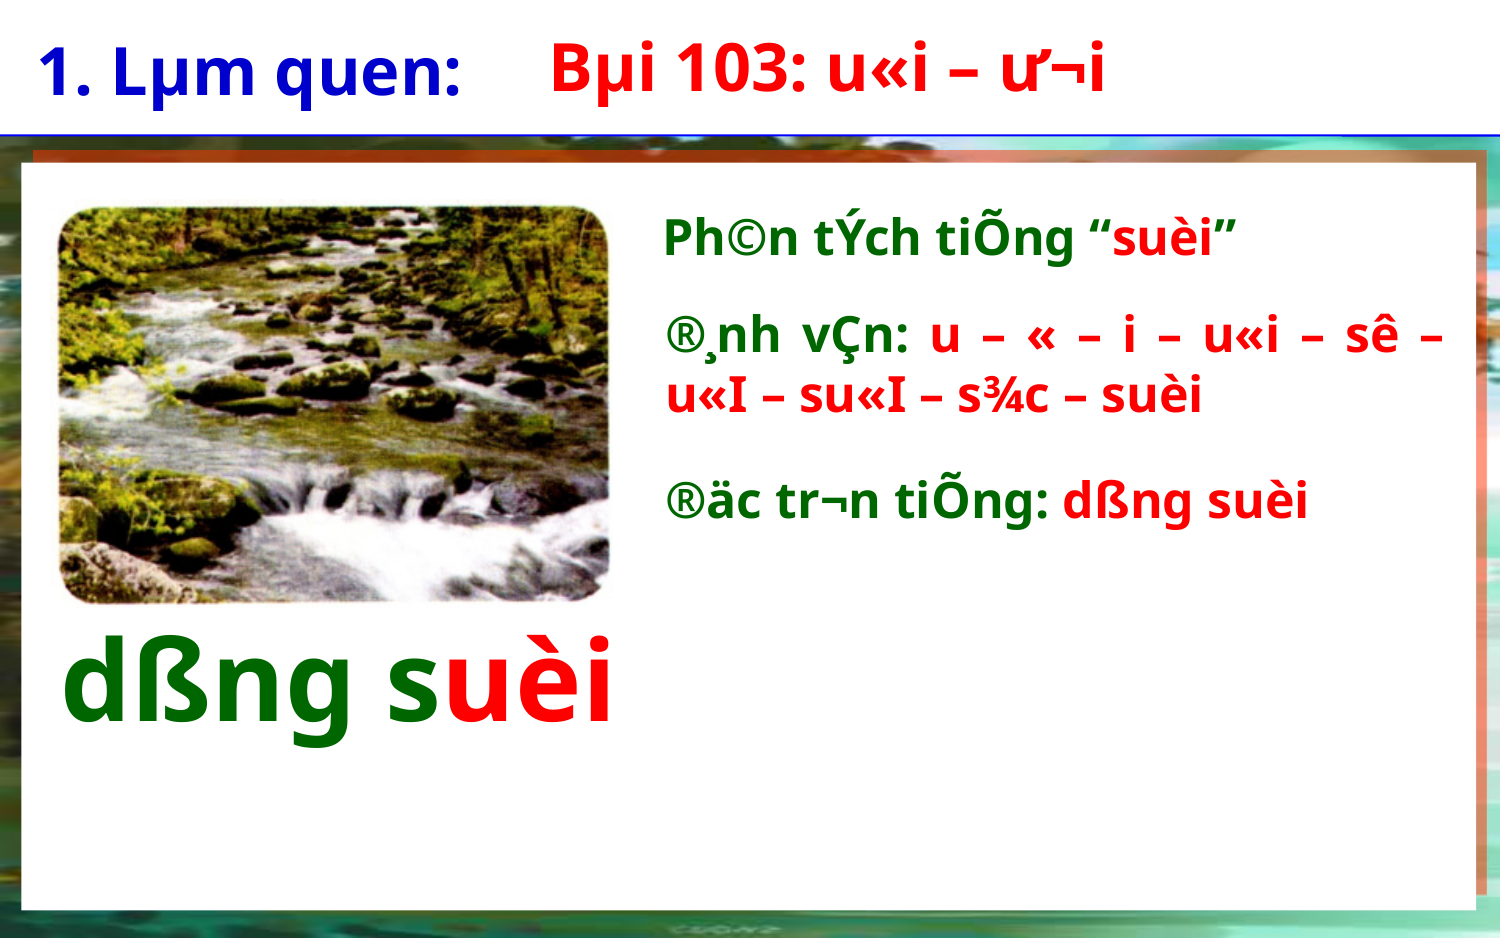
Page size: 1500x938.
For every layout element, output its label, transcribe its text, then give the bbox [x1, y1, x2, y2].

text_box Bµi 103: u«i – ư¬i [453, 17, 1204, 112]
picture [0, 135, 1500, 938]
text_box 1. Lµm quen: [21, 21, 500, 116]
